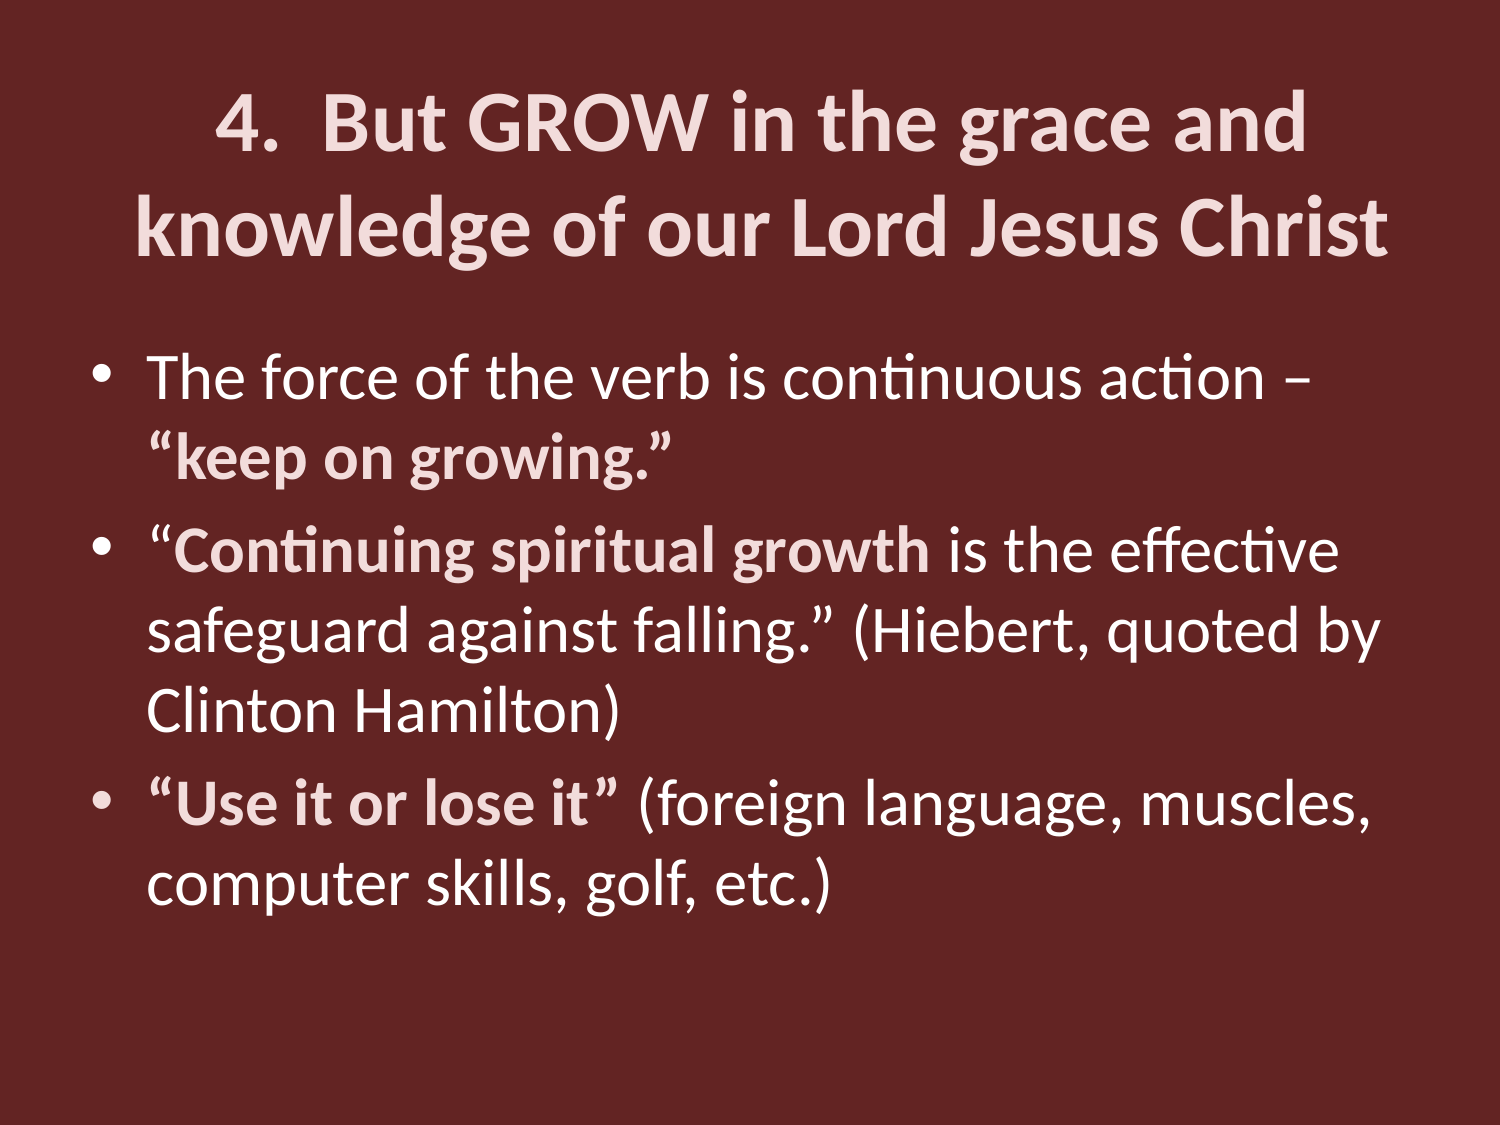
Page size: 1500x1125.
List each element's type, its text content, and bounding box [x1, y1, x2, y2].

list The force of the verb is continuous action – “keep on growing.” “Continuing spiritual growth is the effective safeguard against falling.” (Hiebert, quoted by Clinton Hamilton) “Use it or lose it” (foreign language, muscles, computer skills, golf, etc.) [75, 324, 1425, 1005]
title 4. But GROW in the grace and knowledge of our Lord Jesus Christ [87, 50, 1438, 288]
